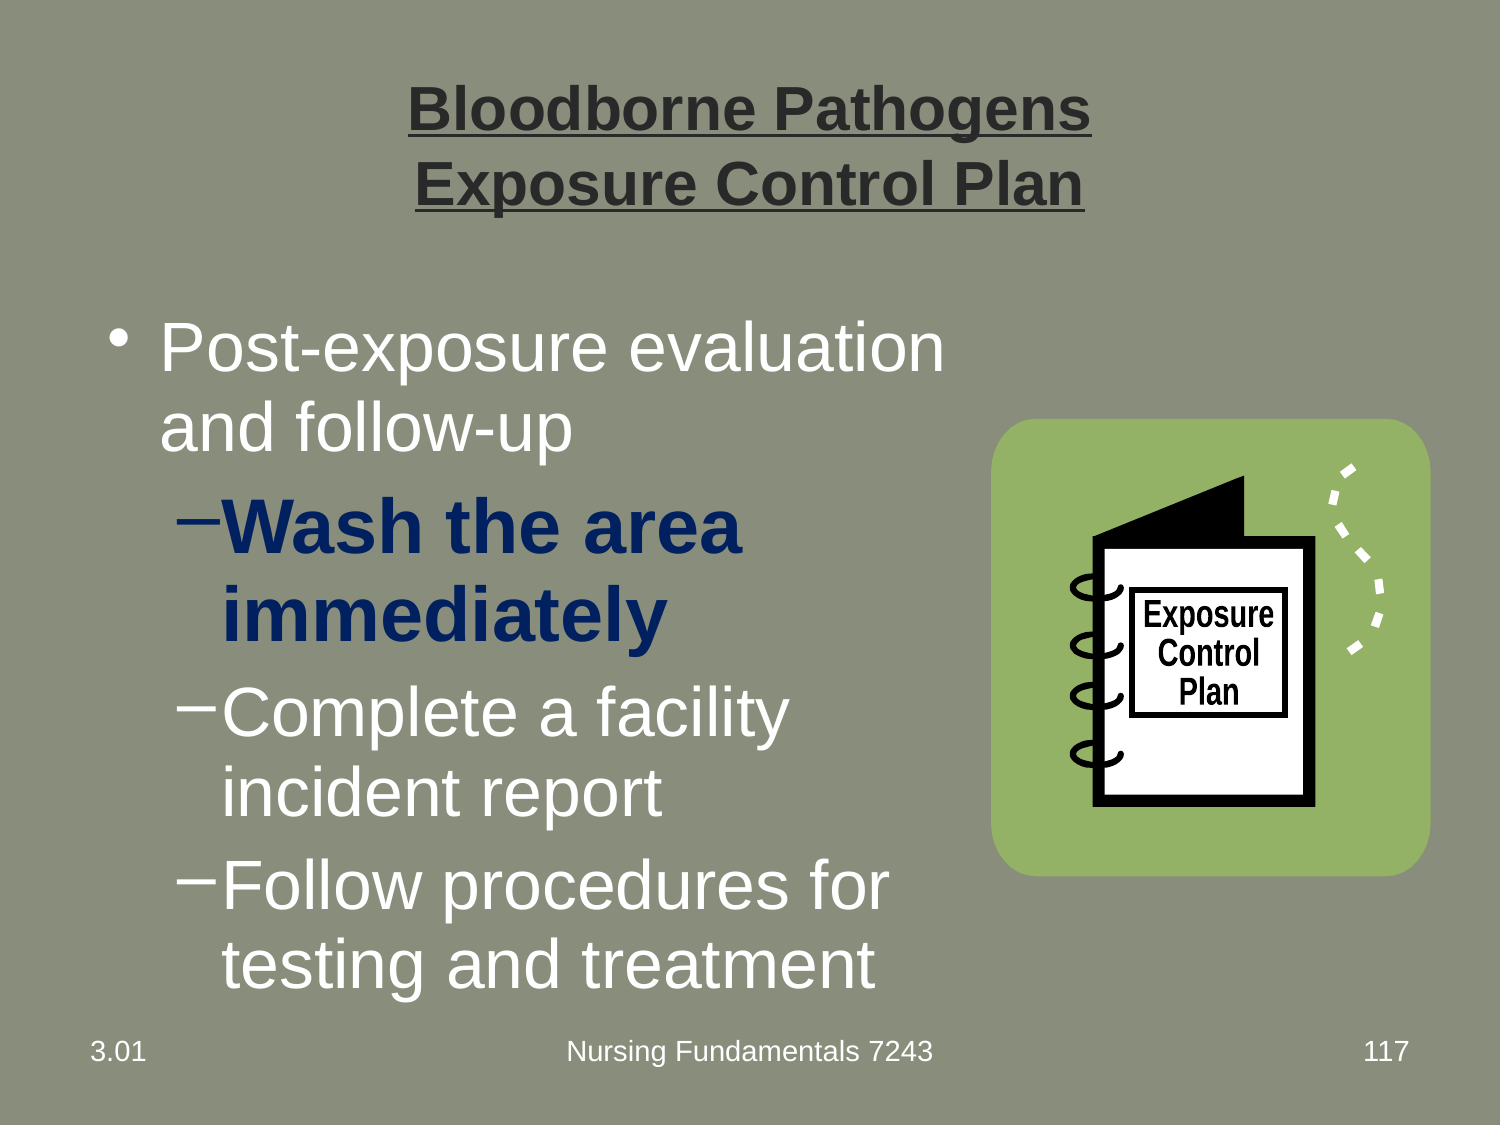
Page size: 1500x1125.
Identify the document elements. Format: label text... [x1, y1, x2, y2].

footer Nursing Fundamentals 7243 [512, 1024, 988, 1103]
slide_number 3.01 [75, 1024, 425, 1103]
slide_number 117 [1074, 1024, 1425, 1103]
list Post-exposure evaluation and follow-up Wash the area immediately Complete a facility incident report Follow procedures for testing and treatment [92, 300, 1054, 1017]
title Bloodborne Pathogens Exposure Control Plan [75, 60, 1425, 293]
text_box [990, 418, 1431, 877]
